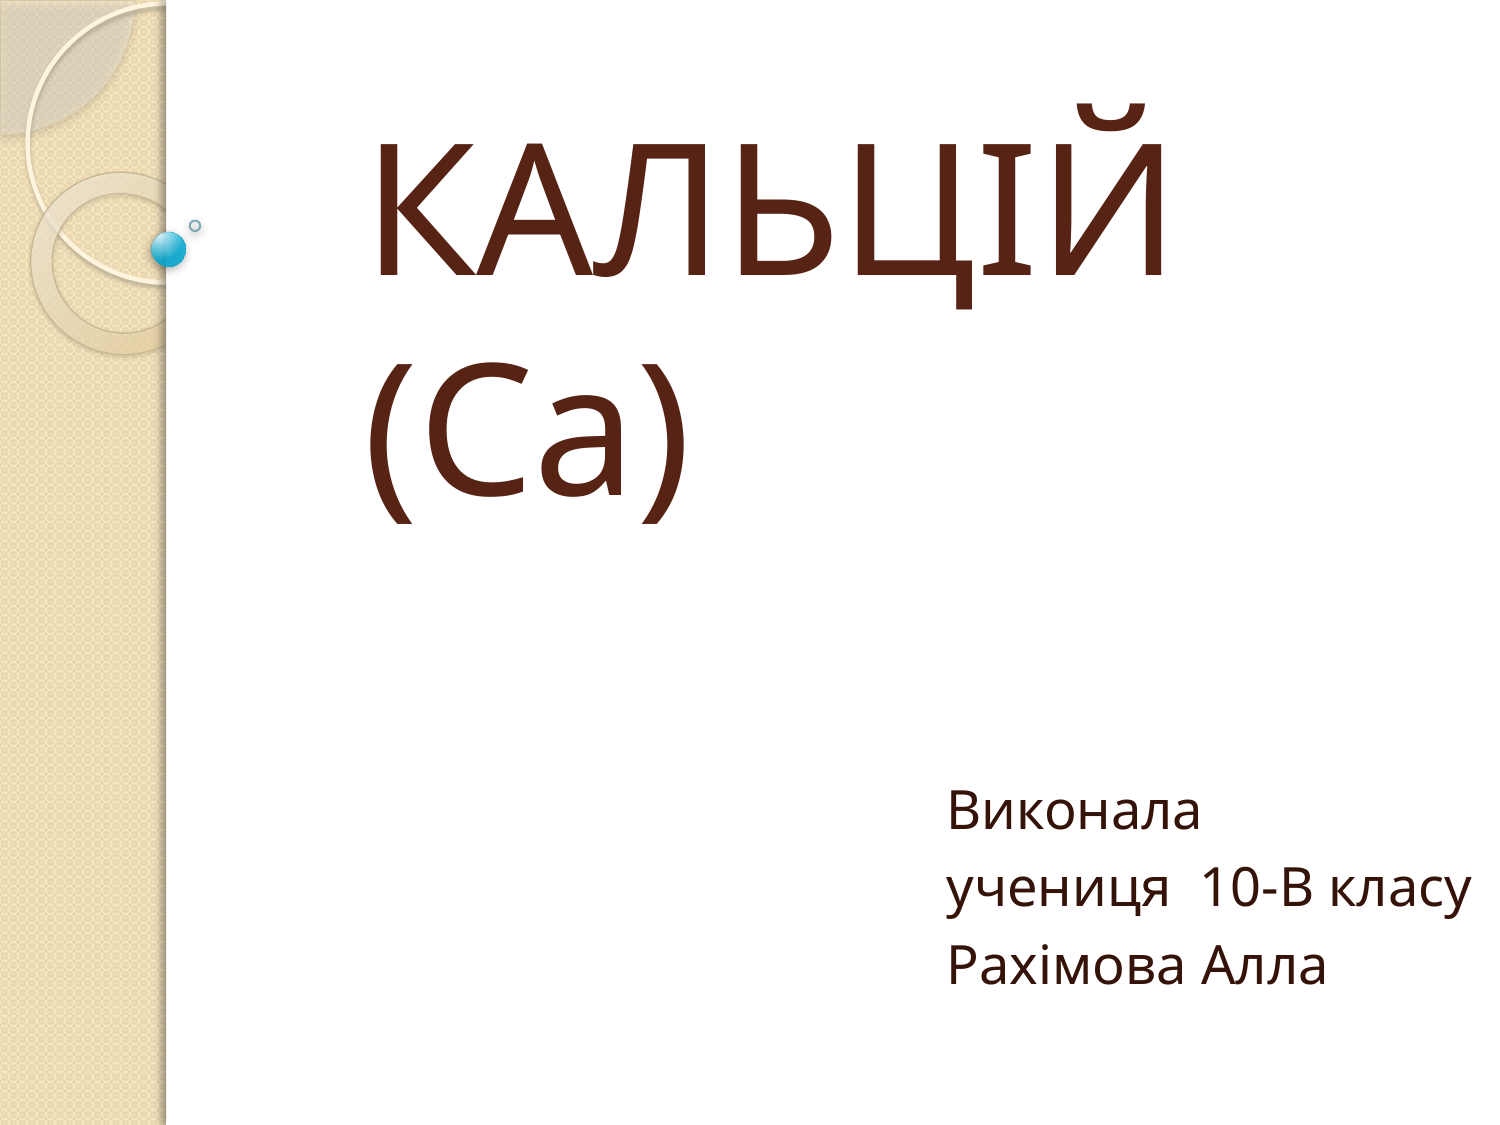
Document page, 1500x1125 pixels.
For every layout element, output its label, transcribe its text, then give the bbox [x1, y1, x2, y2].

title КАЛЬЦІЙ (Са) [348, 66, 1423, 540]
subtitle Виконала учениця 10-В класу Рахімова Алла [927, 775, 1500, 1075]
